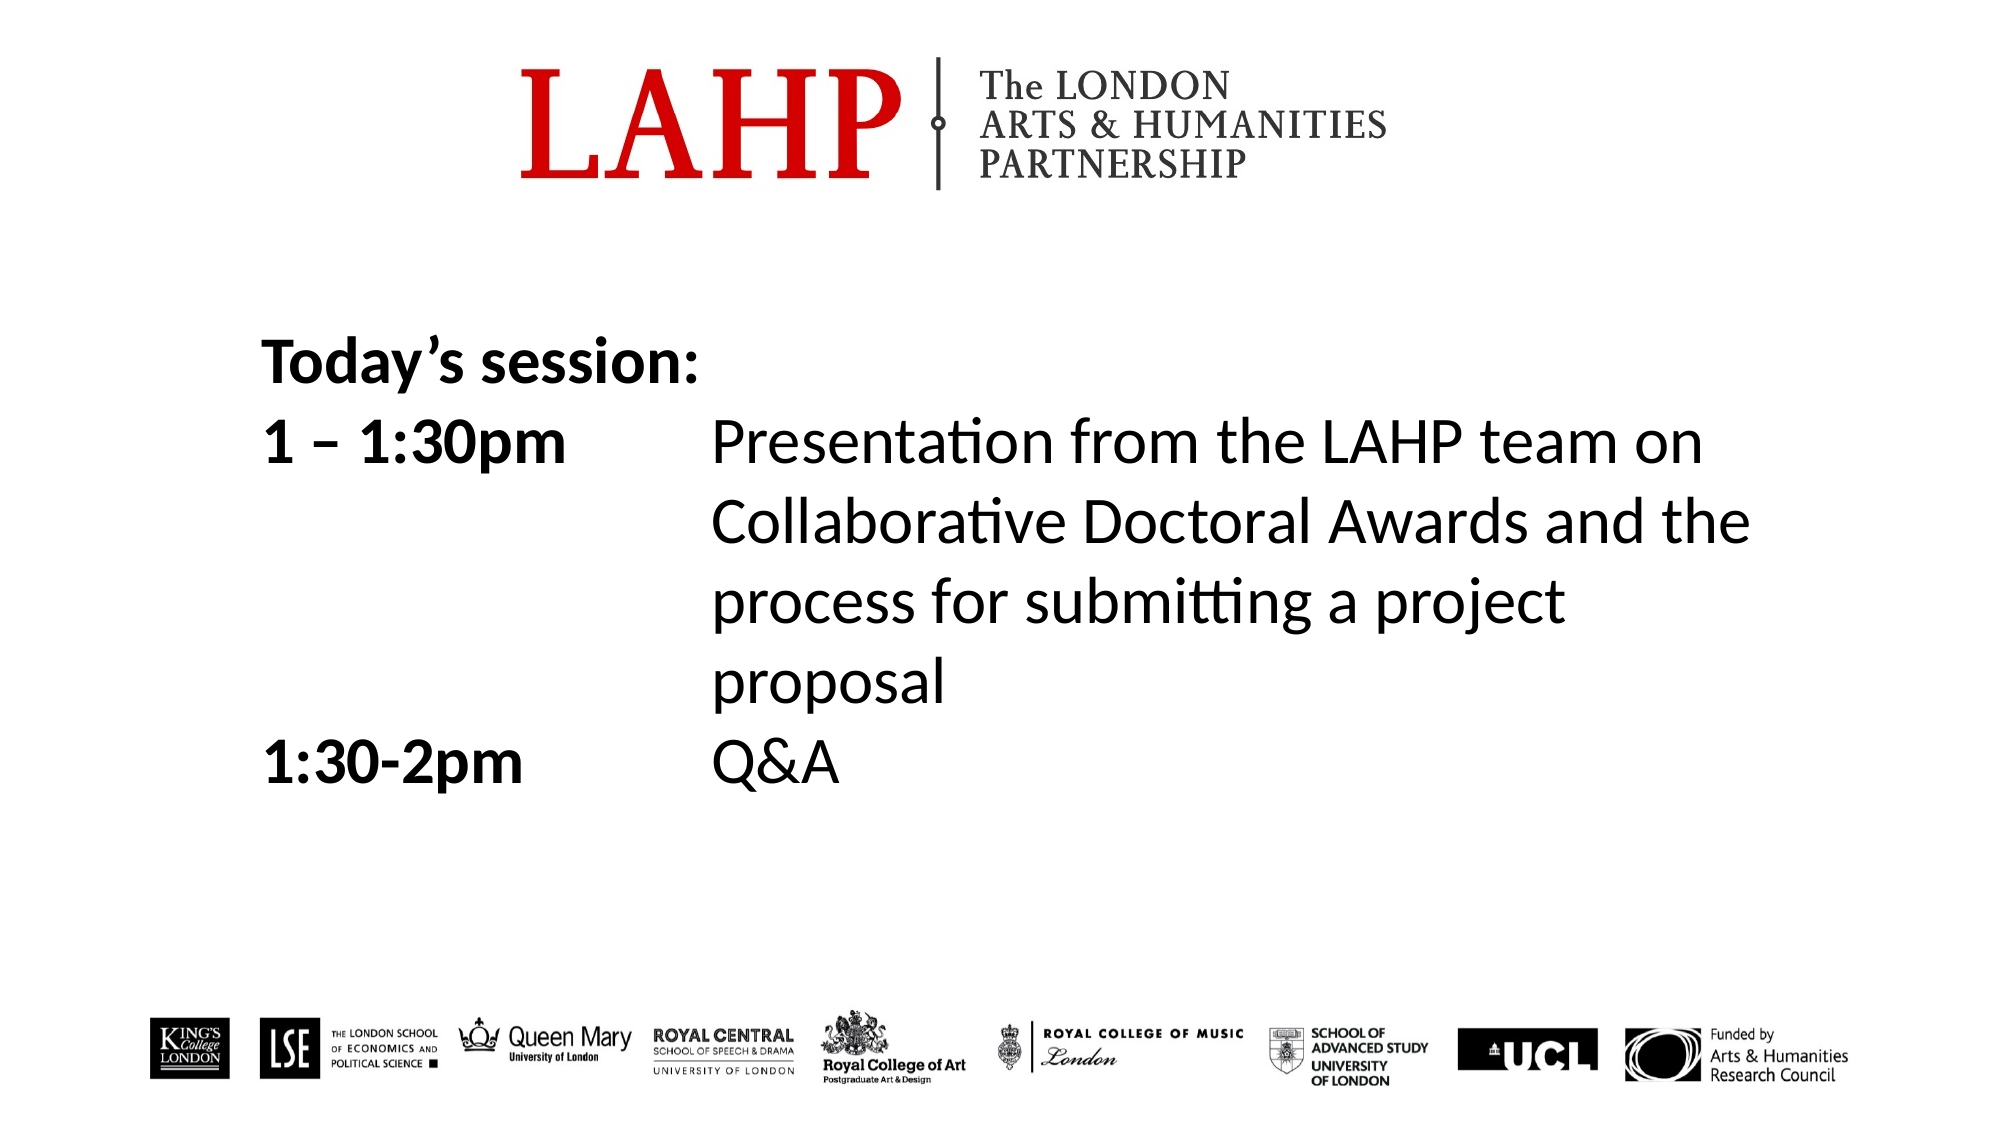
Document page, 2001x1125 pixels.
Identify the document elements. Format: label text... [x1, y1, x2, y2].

picture [137, 999, 1863, 1097]
picture [487, 28, 1420, 200]
text_box Today’s session: 1 – 1:30pm Presentation from the LAHP team on Collaborative Doctoral Awards and the process for submitting a project proposal 1:30-2pm Q&A [246, 309, 1829, 850]
